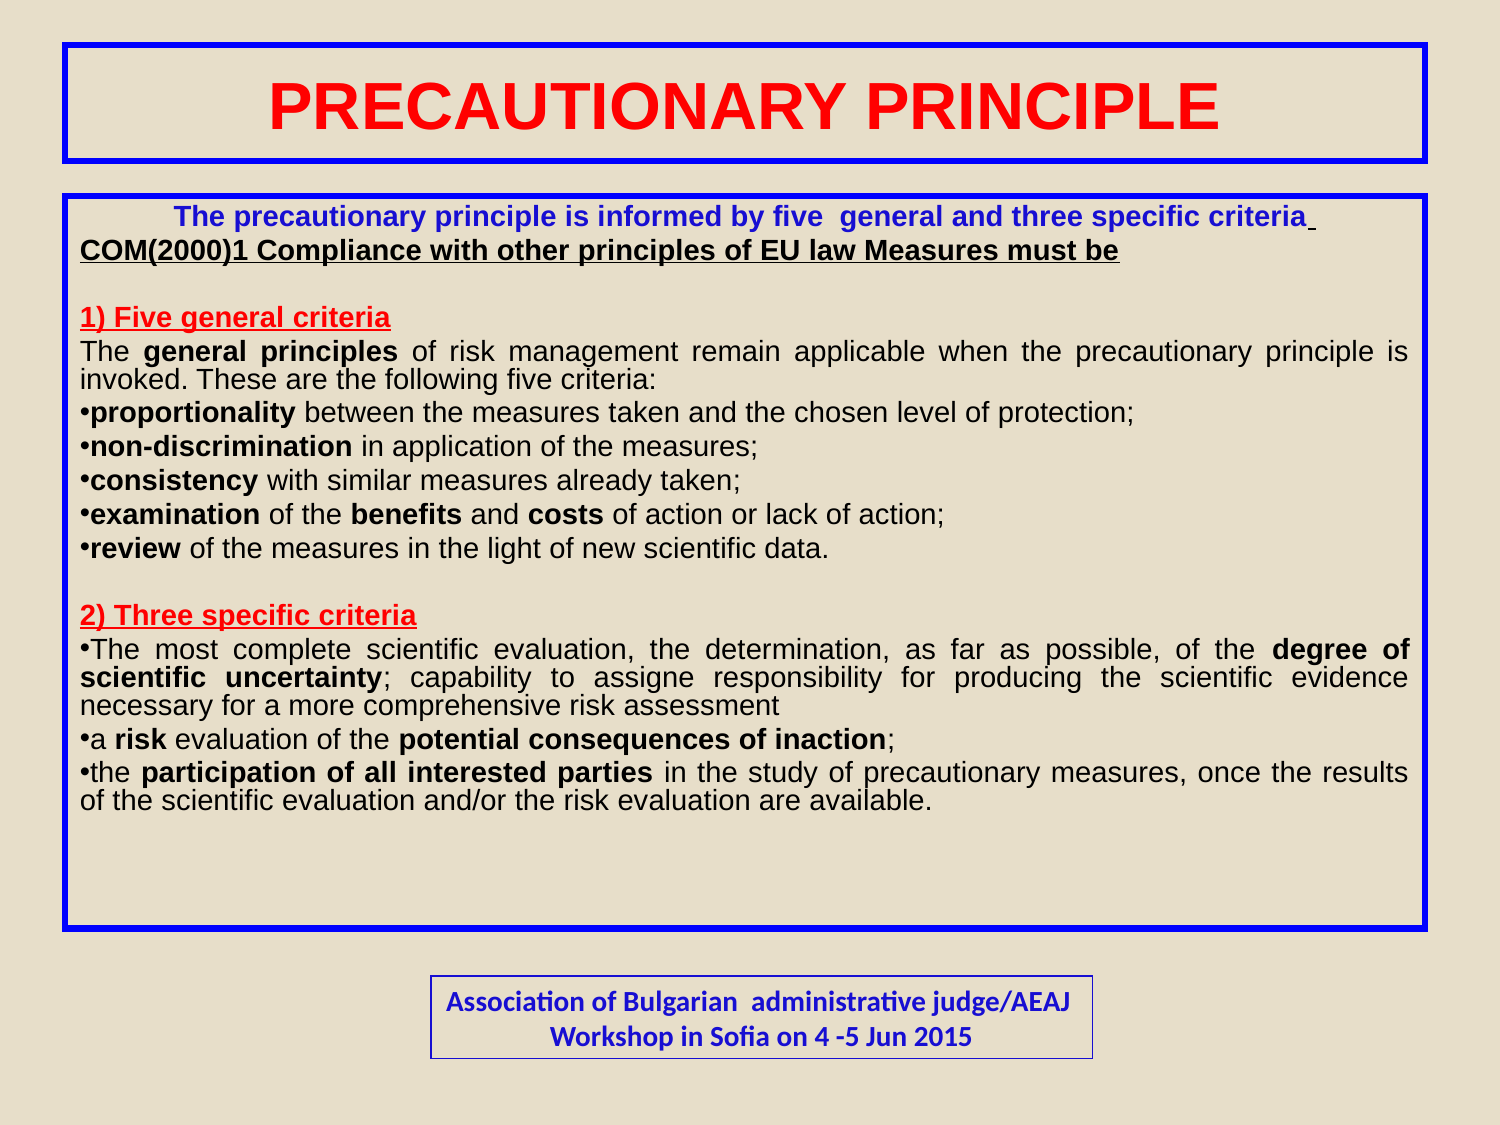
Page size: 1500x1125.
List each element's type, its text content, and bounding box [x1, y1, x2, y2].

text_box Association of Bulgarian administrative judge/AEAJ Workshop in Sofia on 4 -5 Jun 2015 [430, 976, 1093, 1059]
title PRECAUTIONARY PRINCIPLE [64, 44, 1426, 162]
list The precautionary principle is informed by five general and three specific criteria COM(2000)1 Compliance with other principles of EU law Measures must be 1) Five general criteria The general principles of risk management remain applicable when the precautionary principle is invoked. These are the following five criteria: proportionality between the measures taken and the chosen level of protection; non-discrimination in application of the measures; consistency with similar measures already taken; examination of the benefits and costs of action or lack of action; review of the measures in the light of new scientific data. 2) Three specific criteria The most complete scientific evaluation, the determination, as far as possible, of the degree of scientific uncertainty; capability to assigne responsibility for producing the scientific evidence necessary for a more comprehensive risk assessment a risk evaluation of the potential consequences of inaction; the participation of all interested parties in the study of precautionary measures, once the results of the scientific evaluation and/or the risk evaluation are available. [64, 196, 1426, 929]
